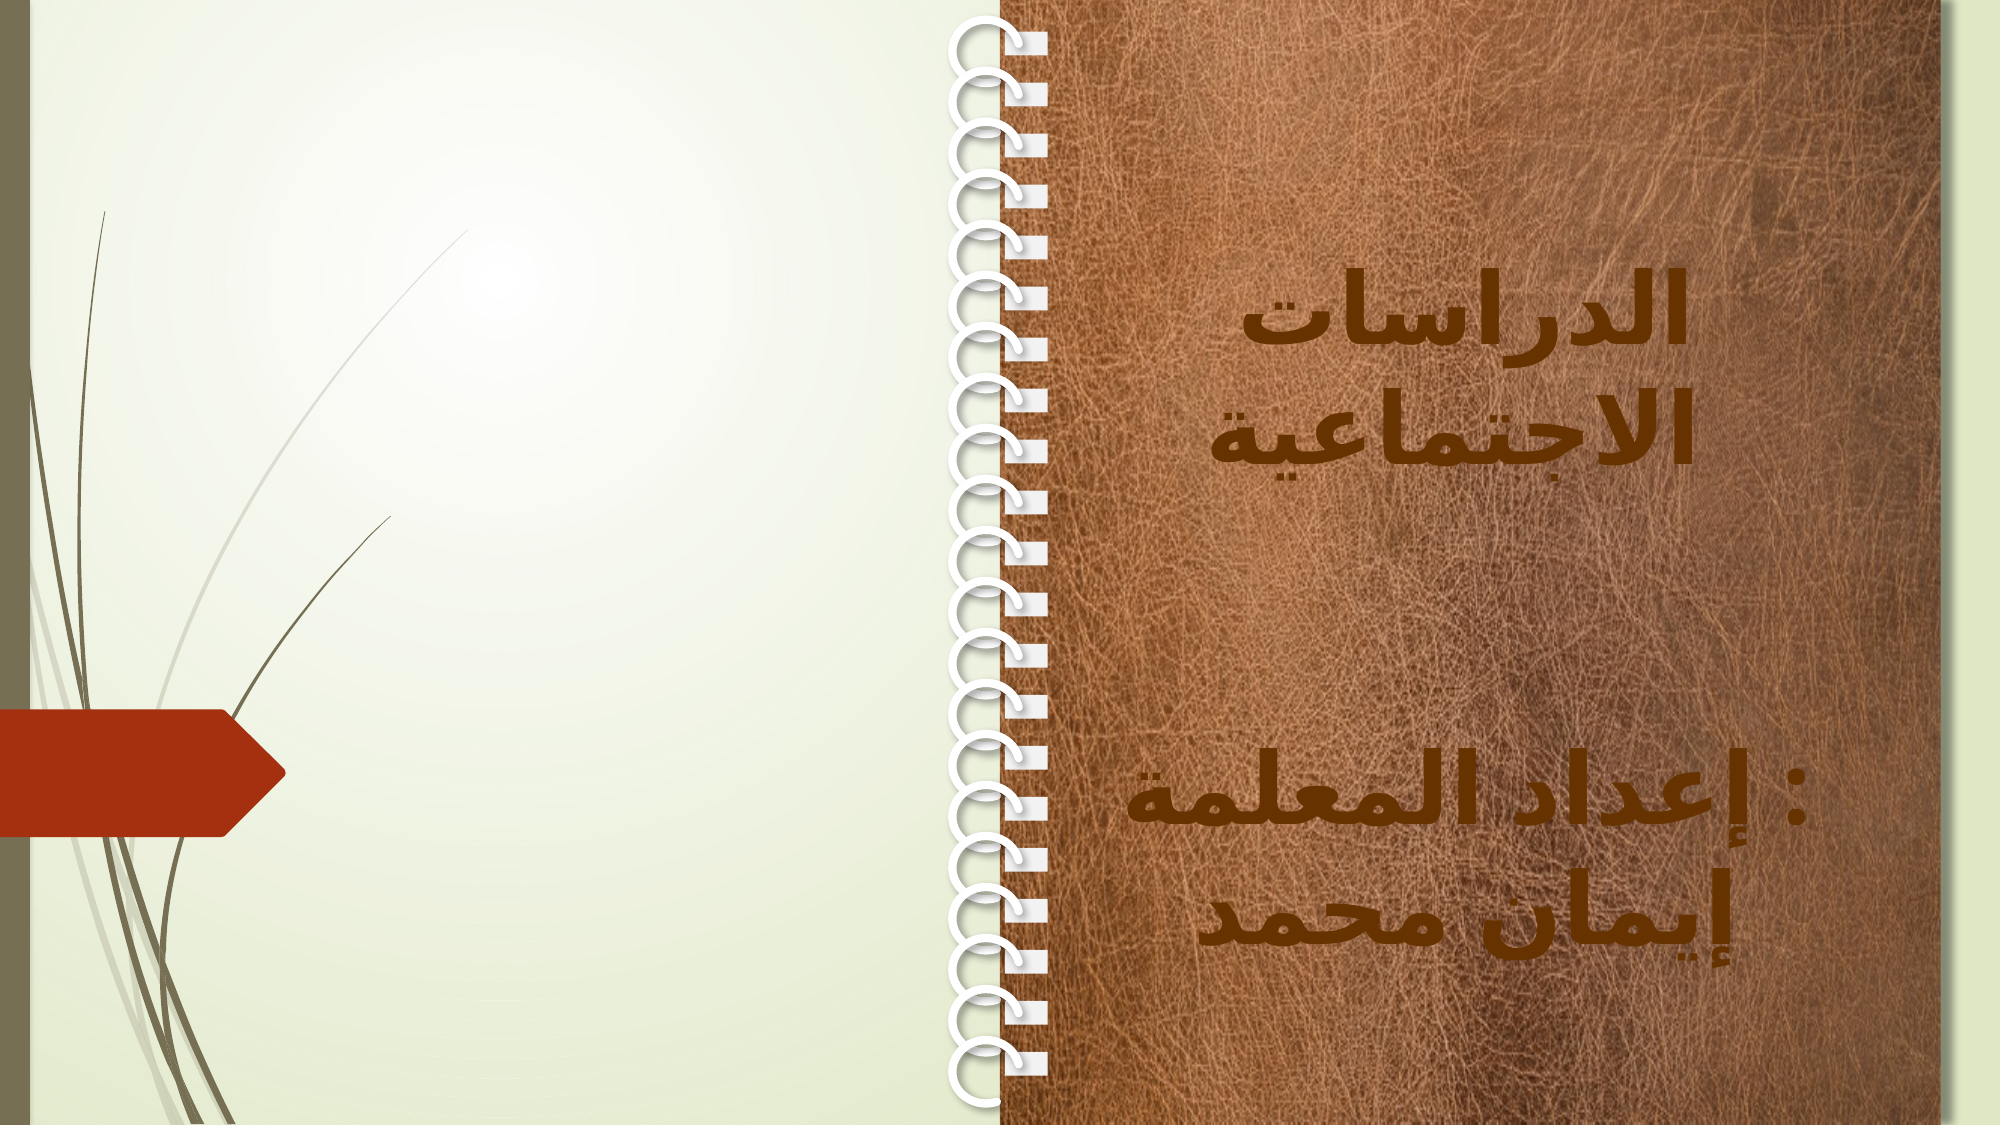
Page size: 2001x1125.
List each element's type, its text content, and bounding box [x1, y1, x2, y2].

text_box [952, 835, 1048, 886]
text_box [952, 325, 1048, 376]
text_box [952, 172, 1048, 223]
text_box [952, 376, 1048, 427]
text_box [952, 580, 1048, 631]
text_box [999, 0, 1942, 1125]
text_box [952, 988, 1048, 1039]
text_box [952, 274, 1048, 325]
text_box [952, 784, 1048, 835]
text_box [952, 937, 1048, 988]
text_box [952, 427, 1048, 478]
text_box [952, 478, 1048, 529]
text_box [952, 886, 1048, 937]
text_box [952, 1039, 1048, 1104]
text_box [952, 529, 1048, 580]
text_box الدراسات الاجتماعية إعداد المعلمة : إيمان محمد [1085, 237, 1847, 972]
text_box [952, 733, 1048, 784]
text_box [952, 70, 1048, 121]
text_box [952, 19, 1048, 70]
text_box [952, 682, 1048, 733]
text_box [952, 223, 1048, 274]
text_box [952, 631, 1048, 682]
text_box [952, 121, 1048, 172]
